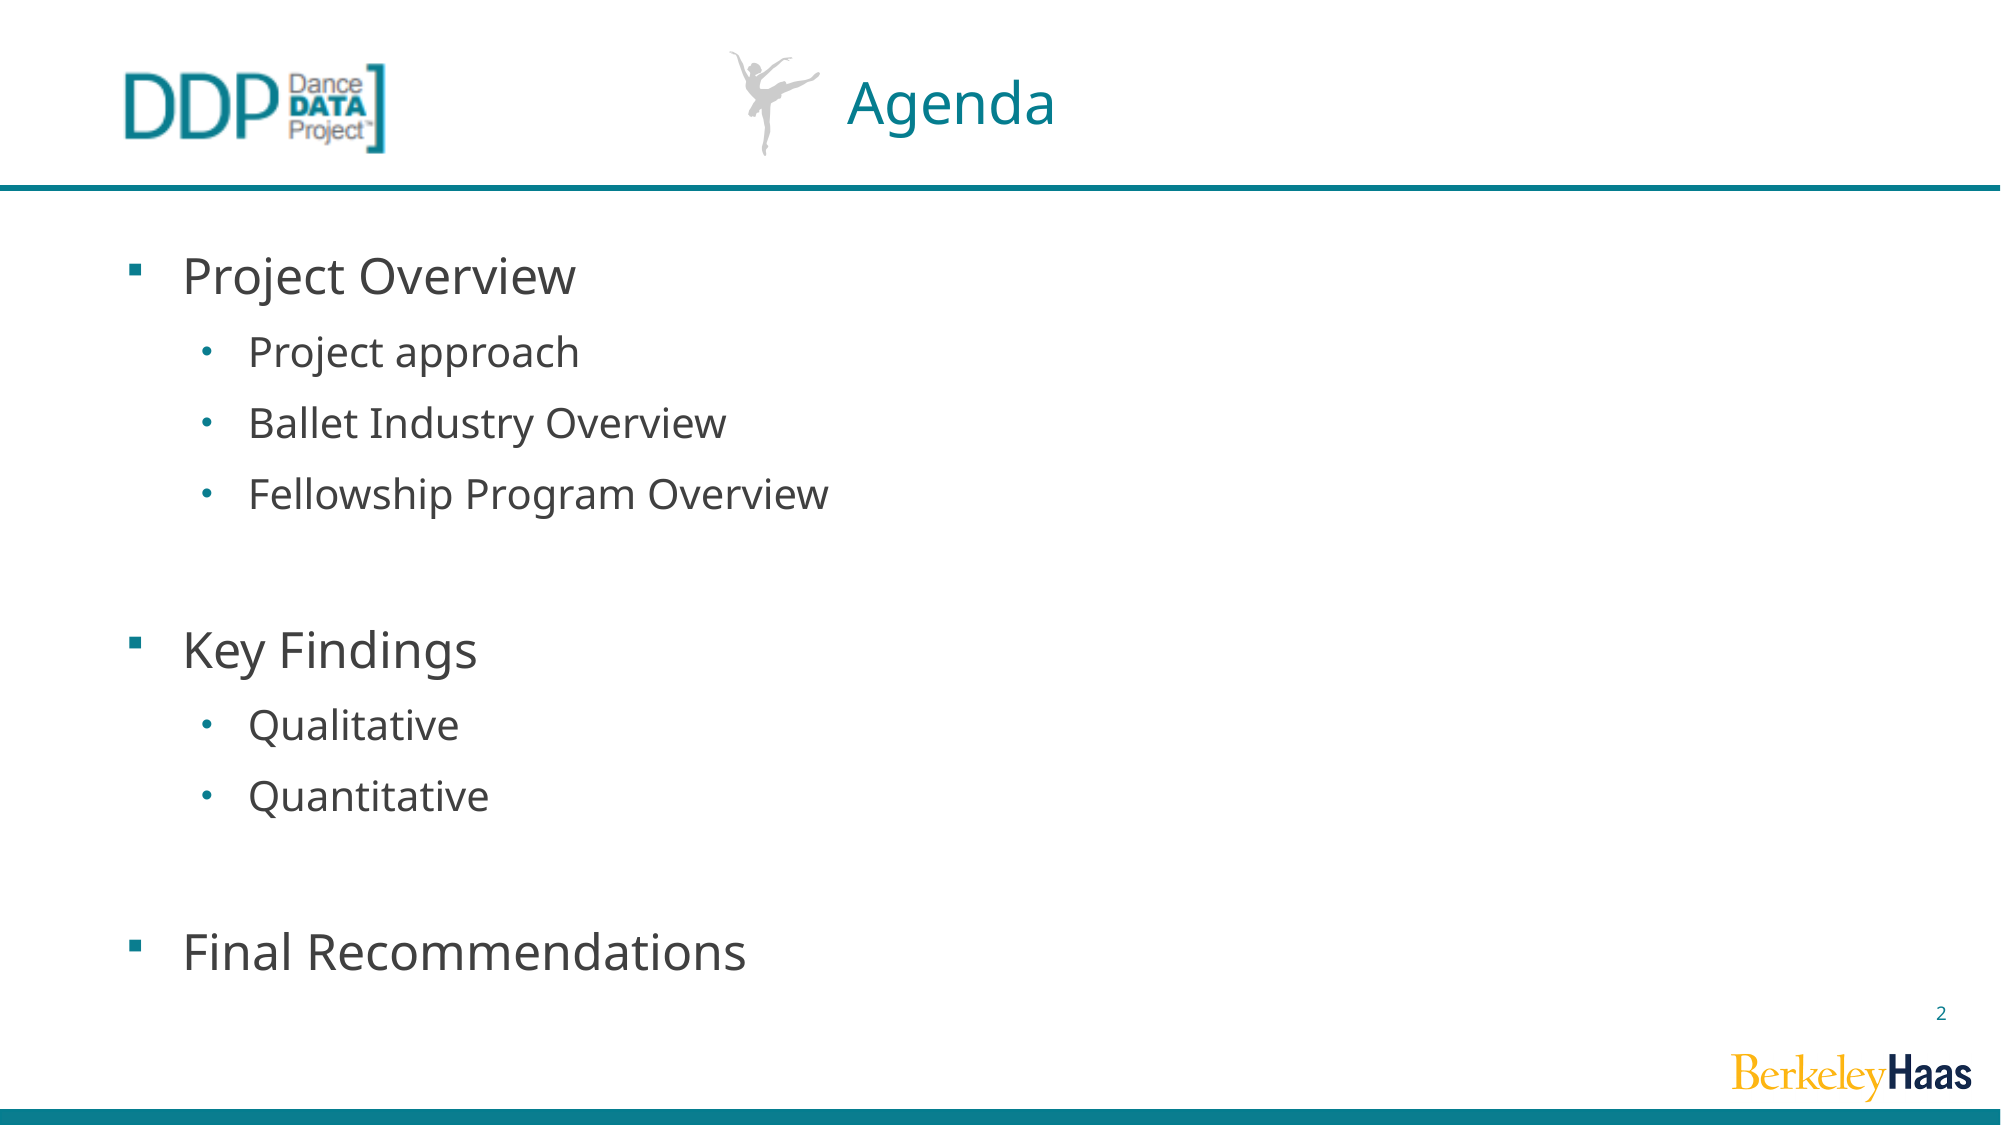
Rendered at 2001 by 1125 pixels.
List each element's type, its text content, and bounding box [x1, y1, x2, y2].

list Project Overview Project approach Ballet Industry Overview Fellowship Program Overview Key Findings Qualitative Quantitative Final Recommendations [111, 237, 1889, 992]
picture [1730, 1053, 1972, 1103]
title Agenda [832, 41, 1962, 162]
picture [79, 59, 445, 161]
slide_number 2 [1849, 984, 1962, 1044]
